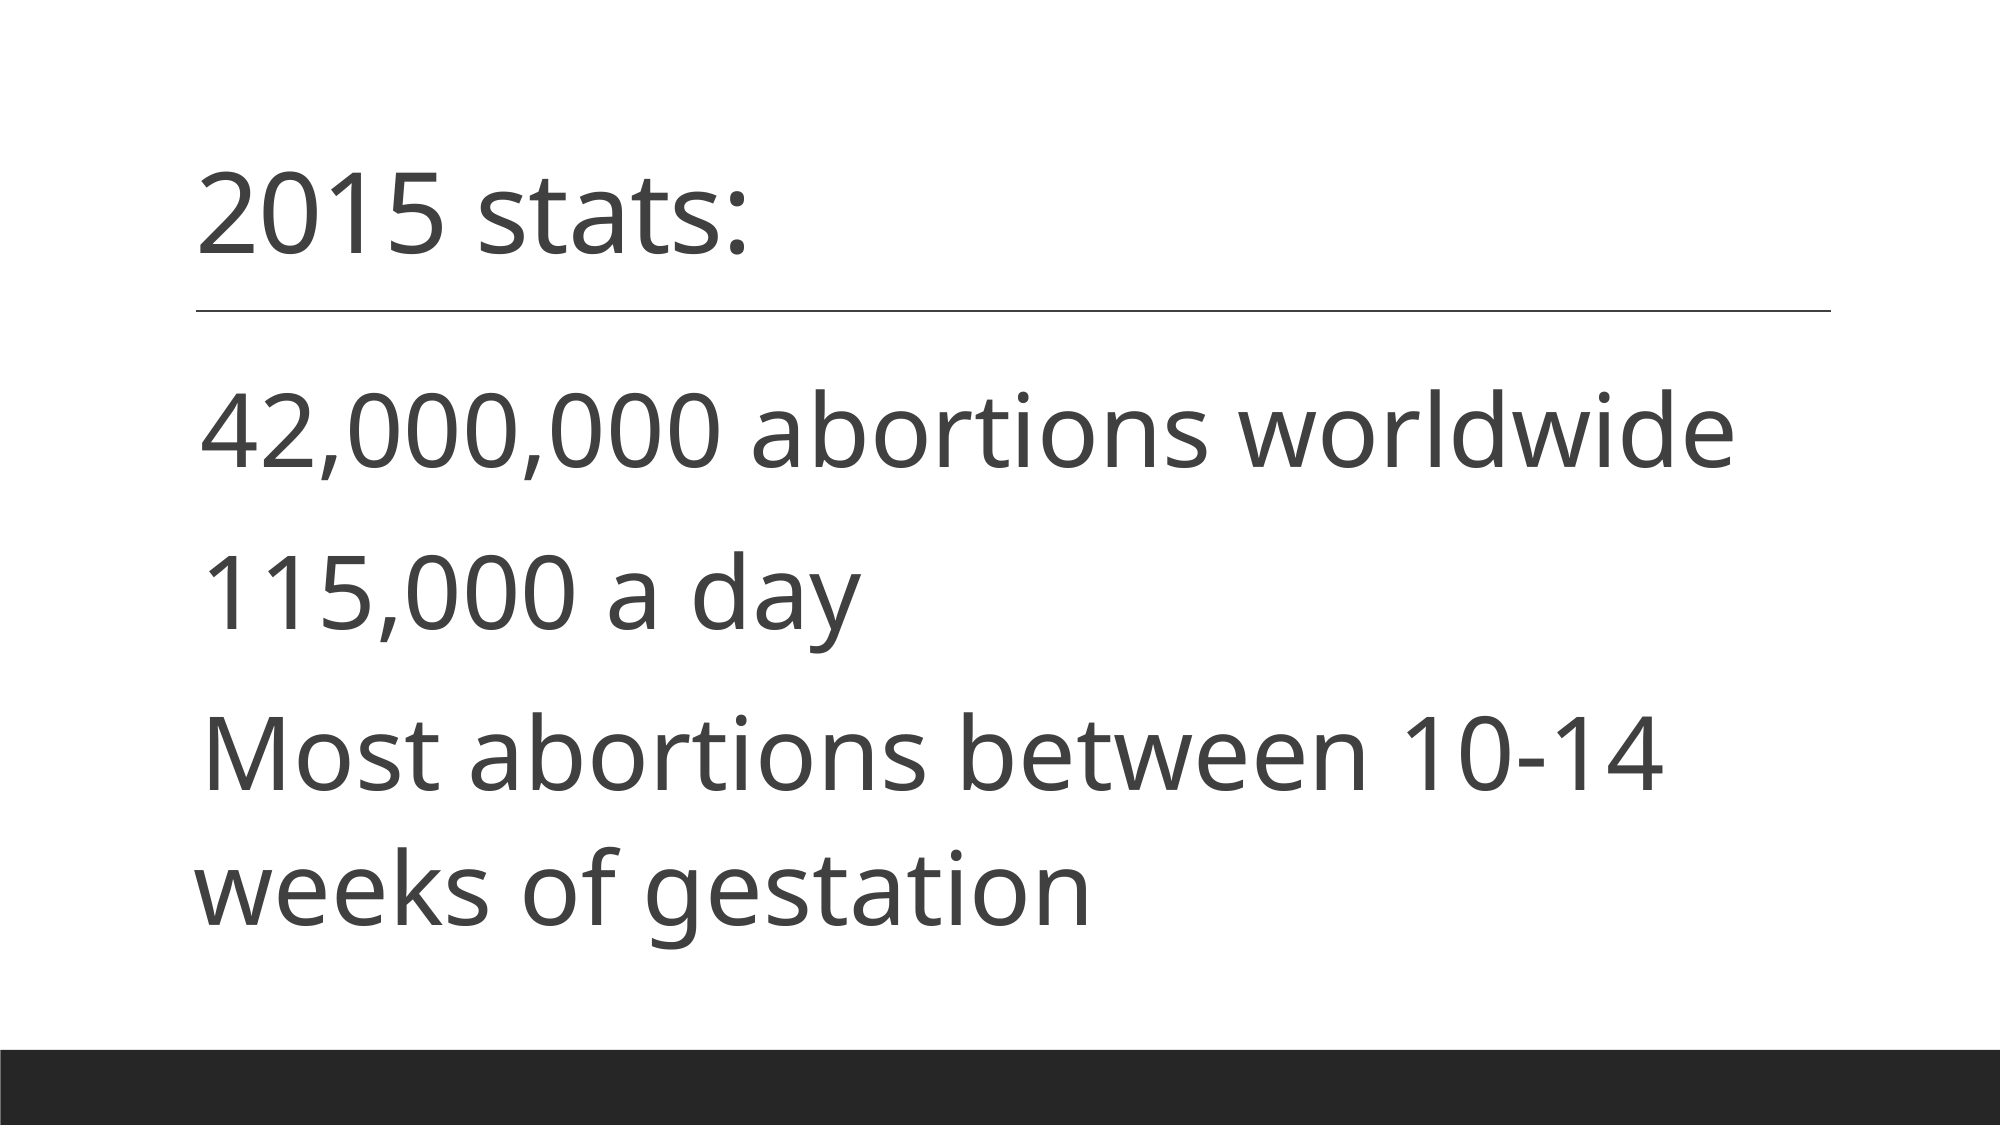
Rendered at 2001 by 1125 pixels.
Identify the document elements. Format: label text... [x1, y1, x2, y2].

title 2015 stats: [180, 47, 1830, 285]
list 42,000,000 abortions worldwide 115,000 a day Most abortions between 10-14 weeks of gestation [180, 345, 1830, 963]
